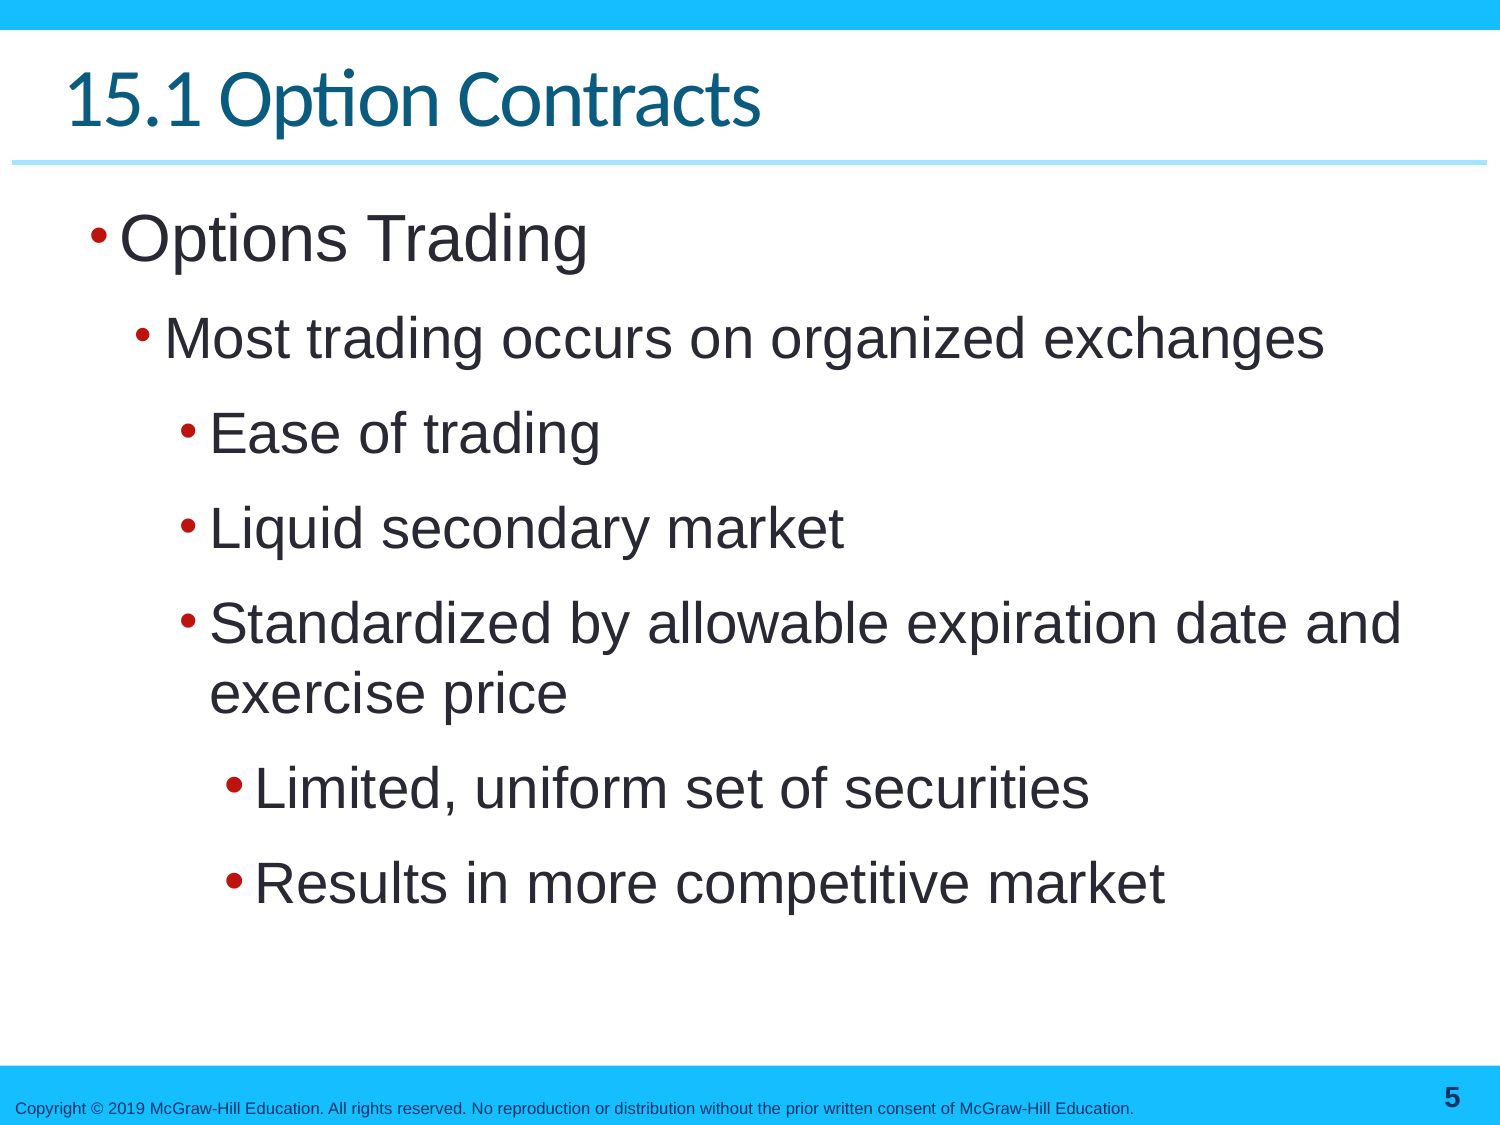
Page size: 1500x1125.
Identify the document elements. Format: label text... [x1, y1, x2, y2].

list Options Trading Most trading occurs on organized exchanges Ease of trading Liquid secondary market Standardized by allowable expiration date and exercise price Limited, uniform set of securities Results in more competitive market [74, 187, 1425, 988]
title 15.1 Option Contracts [47, 24, 1453, 163]
